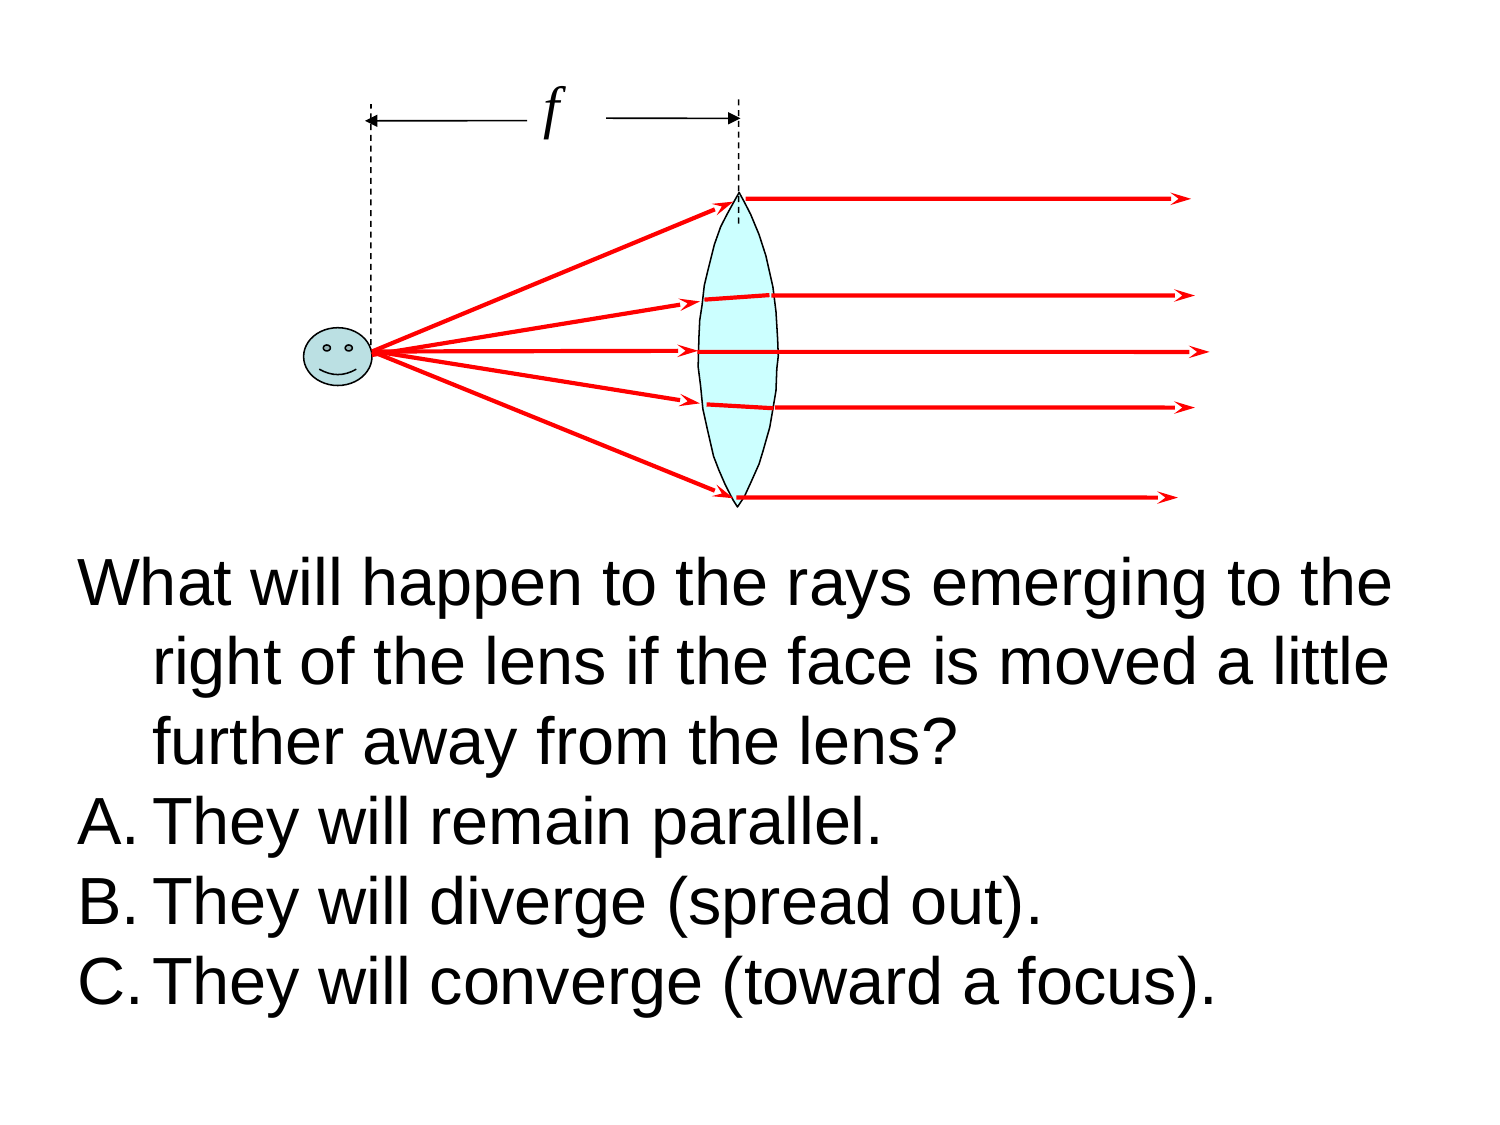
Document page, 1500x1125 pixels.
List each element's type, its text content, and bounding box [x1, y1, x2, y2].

text_box What will happen to the rays emerging to the right of the lens if the face is moved a little further away from the lens? They will remain parallel. They will diverge (spread out). They will converge (toward a focus). [62, 530, 1444, 1026]
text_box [303, 61, 1210, 508]
